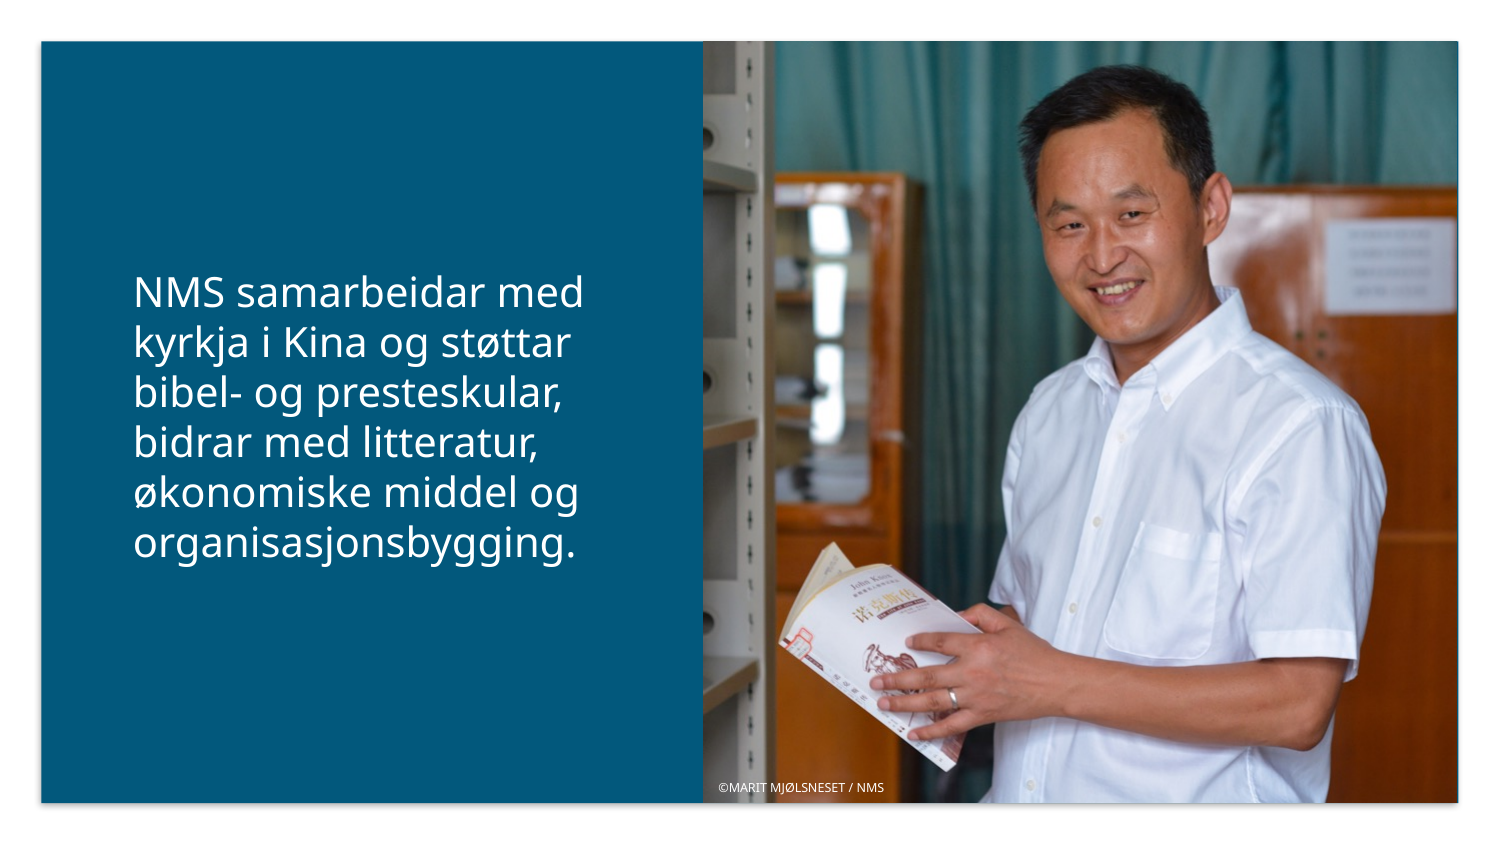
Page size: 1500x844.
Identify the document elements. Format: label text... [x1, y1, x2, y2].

picture [704, 41, 1456, 804]
text_box NMS samarbeidar med kyrkja i Kina og støttar bibel- og presteskular, bidrar med litteratur, økonomiske middel og organisasjonsbygging. [132, 265, 617, 578]
